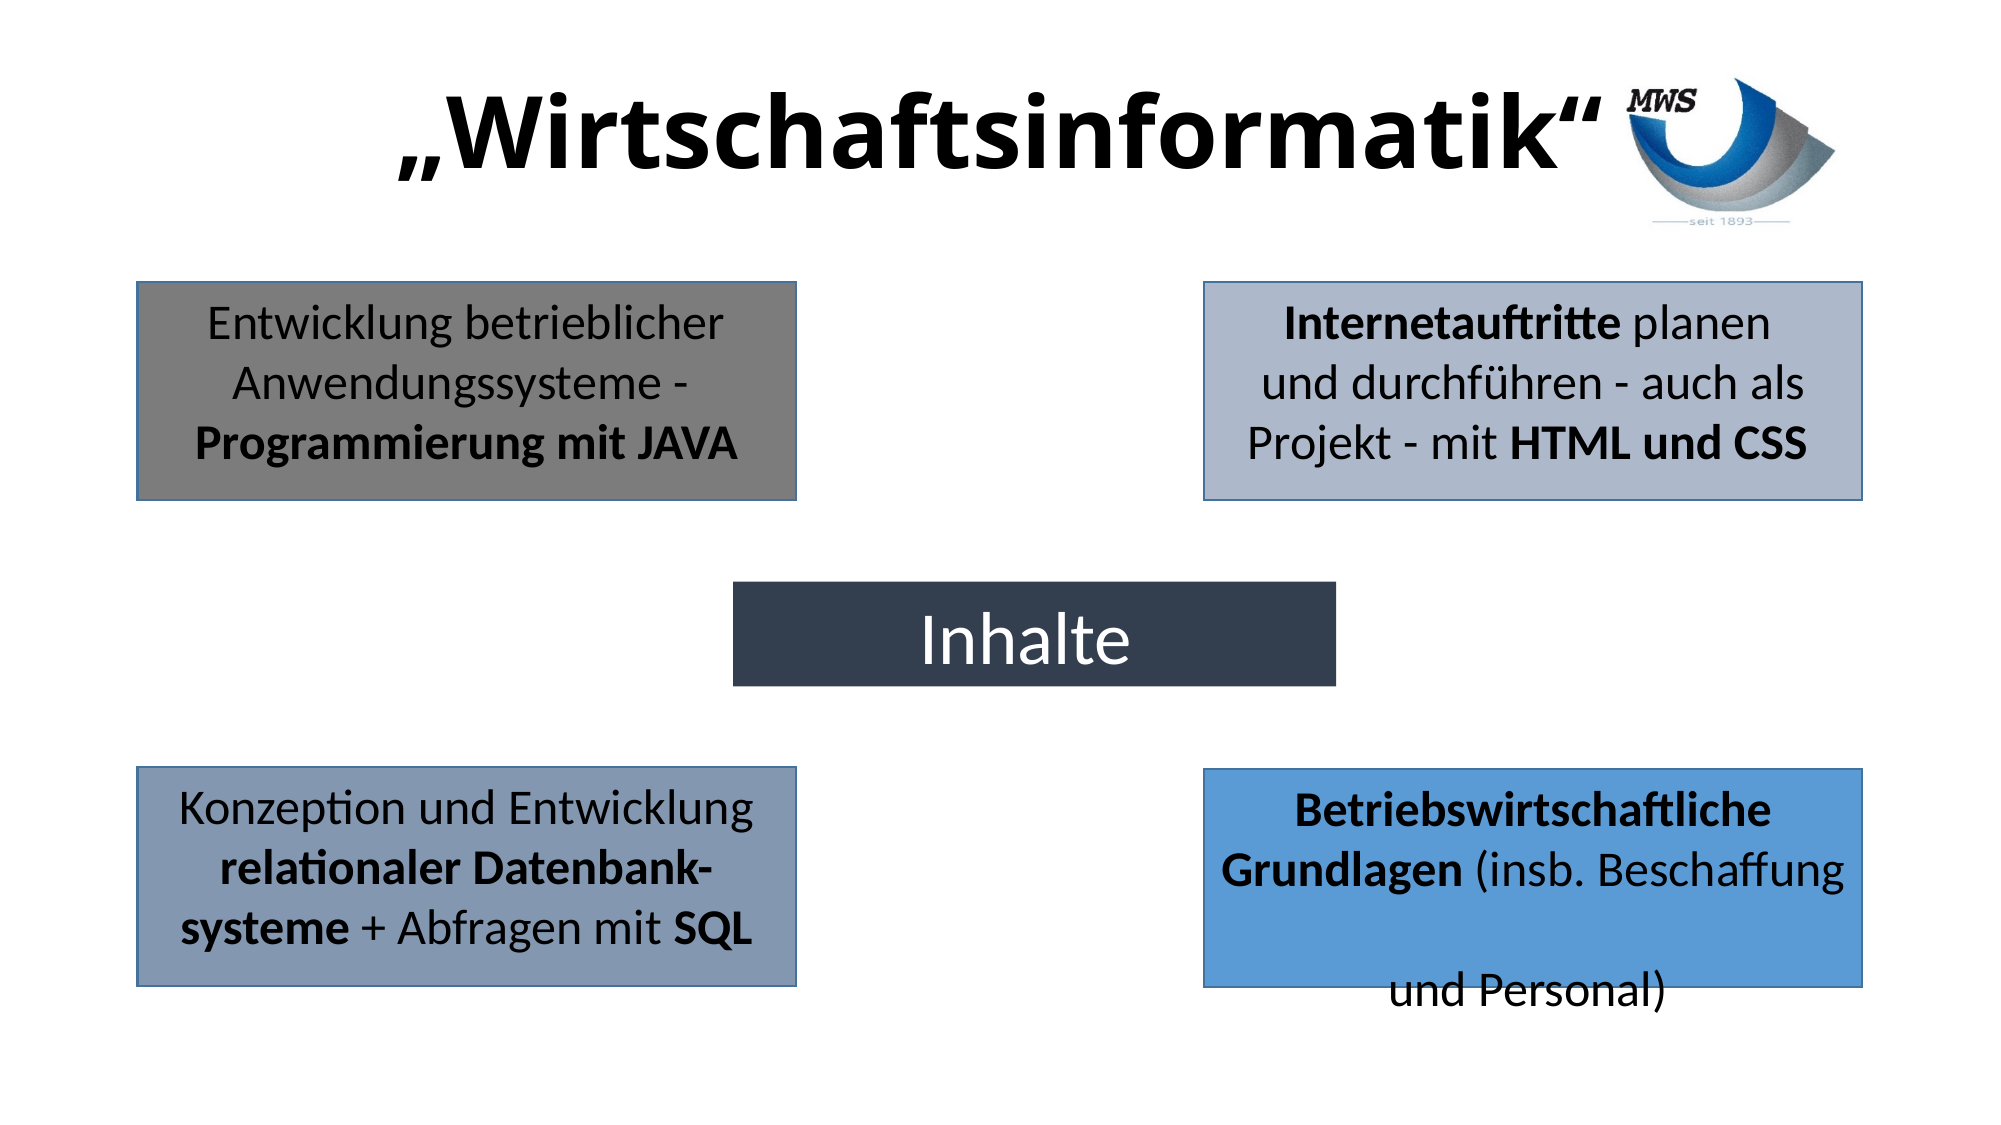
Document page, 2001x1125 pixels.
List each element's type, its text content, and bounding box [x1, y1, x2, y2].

picture [1616, 64, 1843, 237]
text_box Internetauftritte planen und durchführen - auch als Projekt - mit HTML und CSS [1203, 281, 1863, 501]
text_box Entwicklung betrieblicher Anwendungssysteme - Programmierung mit JAVA [136, 281, 797, 501]
text_box Konzeption und Entwicklung relationaler Datenbank-systeme + Abfragen mit SQL [136, 766, 797, 987]
text_box „Wirtschaftsinformatik“ [137, 47, 1863, 201]
text_box Inhalte [733, 581, 1337, 687]
text_box Betriebswirtschaftliche Grundlagen (insb. Beschaffung und Personal) [1203, 768, 1863, 988]
